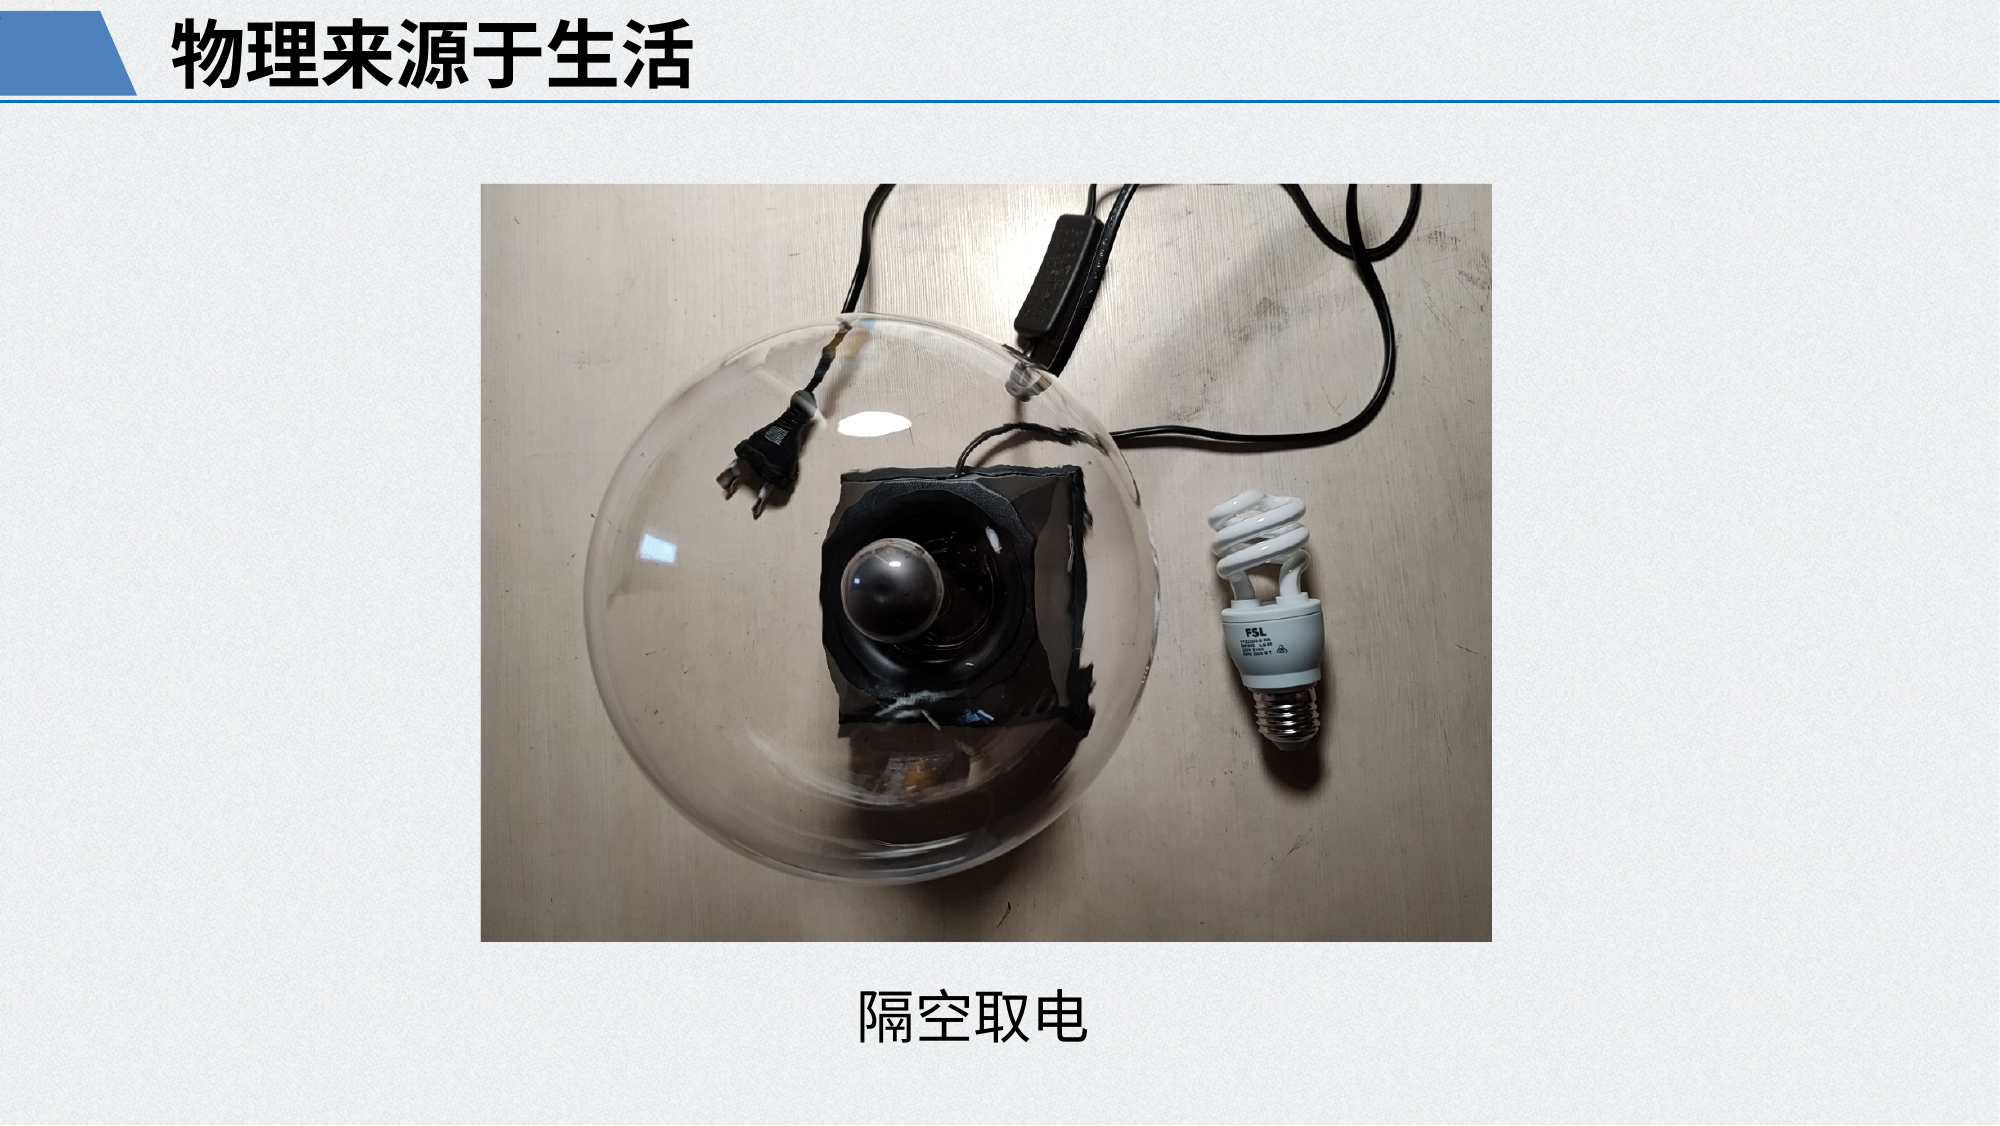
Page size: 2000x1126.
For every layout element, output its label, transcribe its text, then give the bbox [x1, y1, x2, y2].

text_box 物理来源于生活 [155, 0, 1827, 88]
text_box [0, 11, 136, 95]
picture [481, 56, 1491, 1069]
